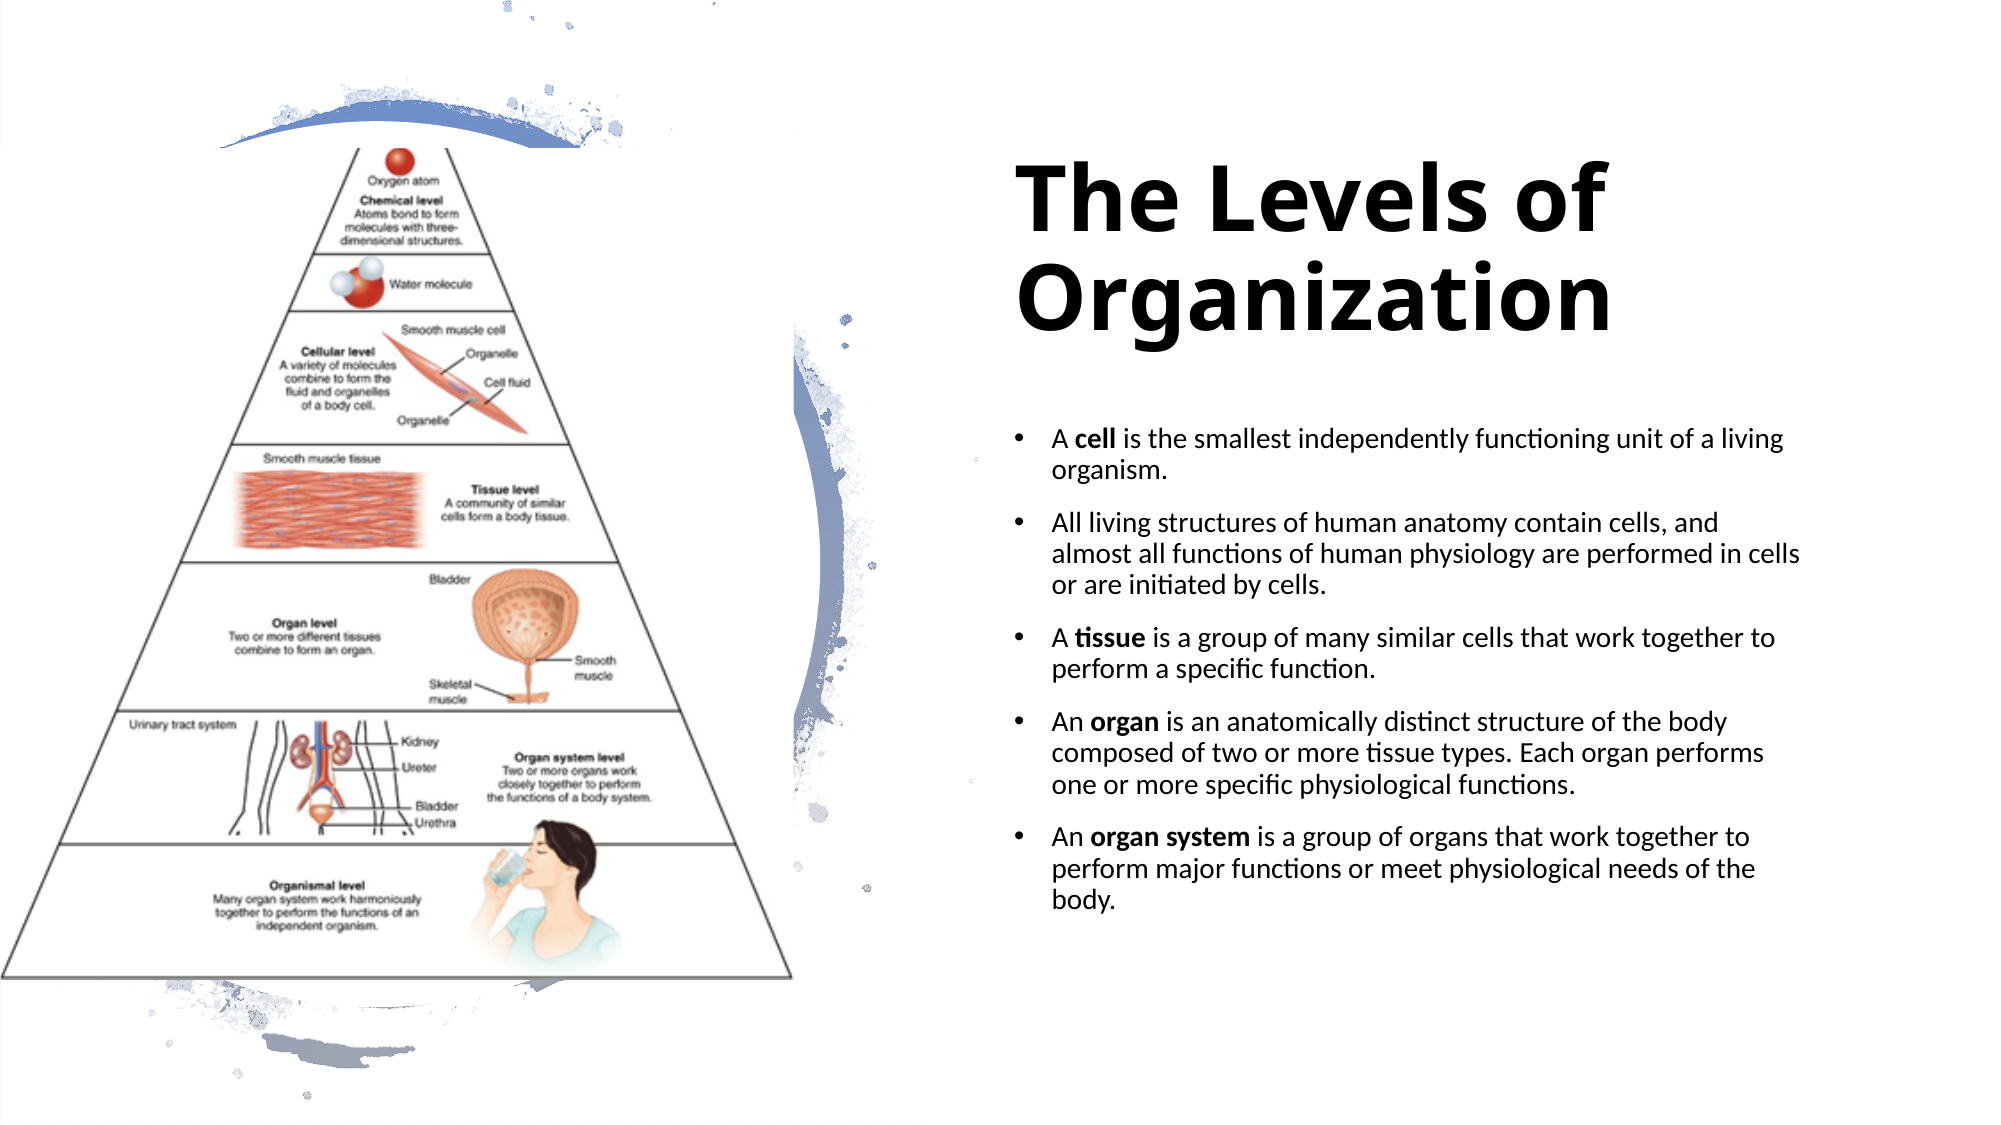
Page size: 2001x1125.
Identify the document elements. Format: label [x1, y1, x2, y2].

list [0, 148, 794, 980]
picture [0, 0, 2000, 1125]
